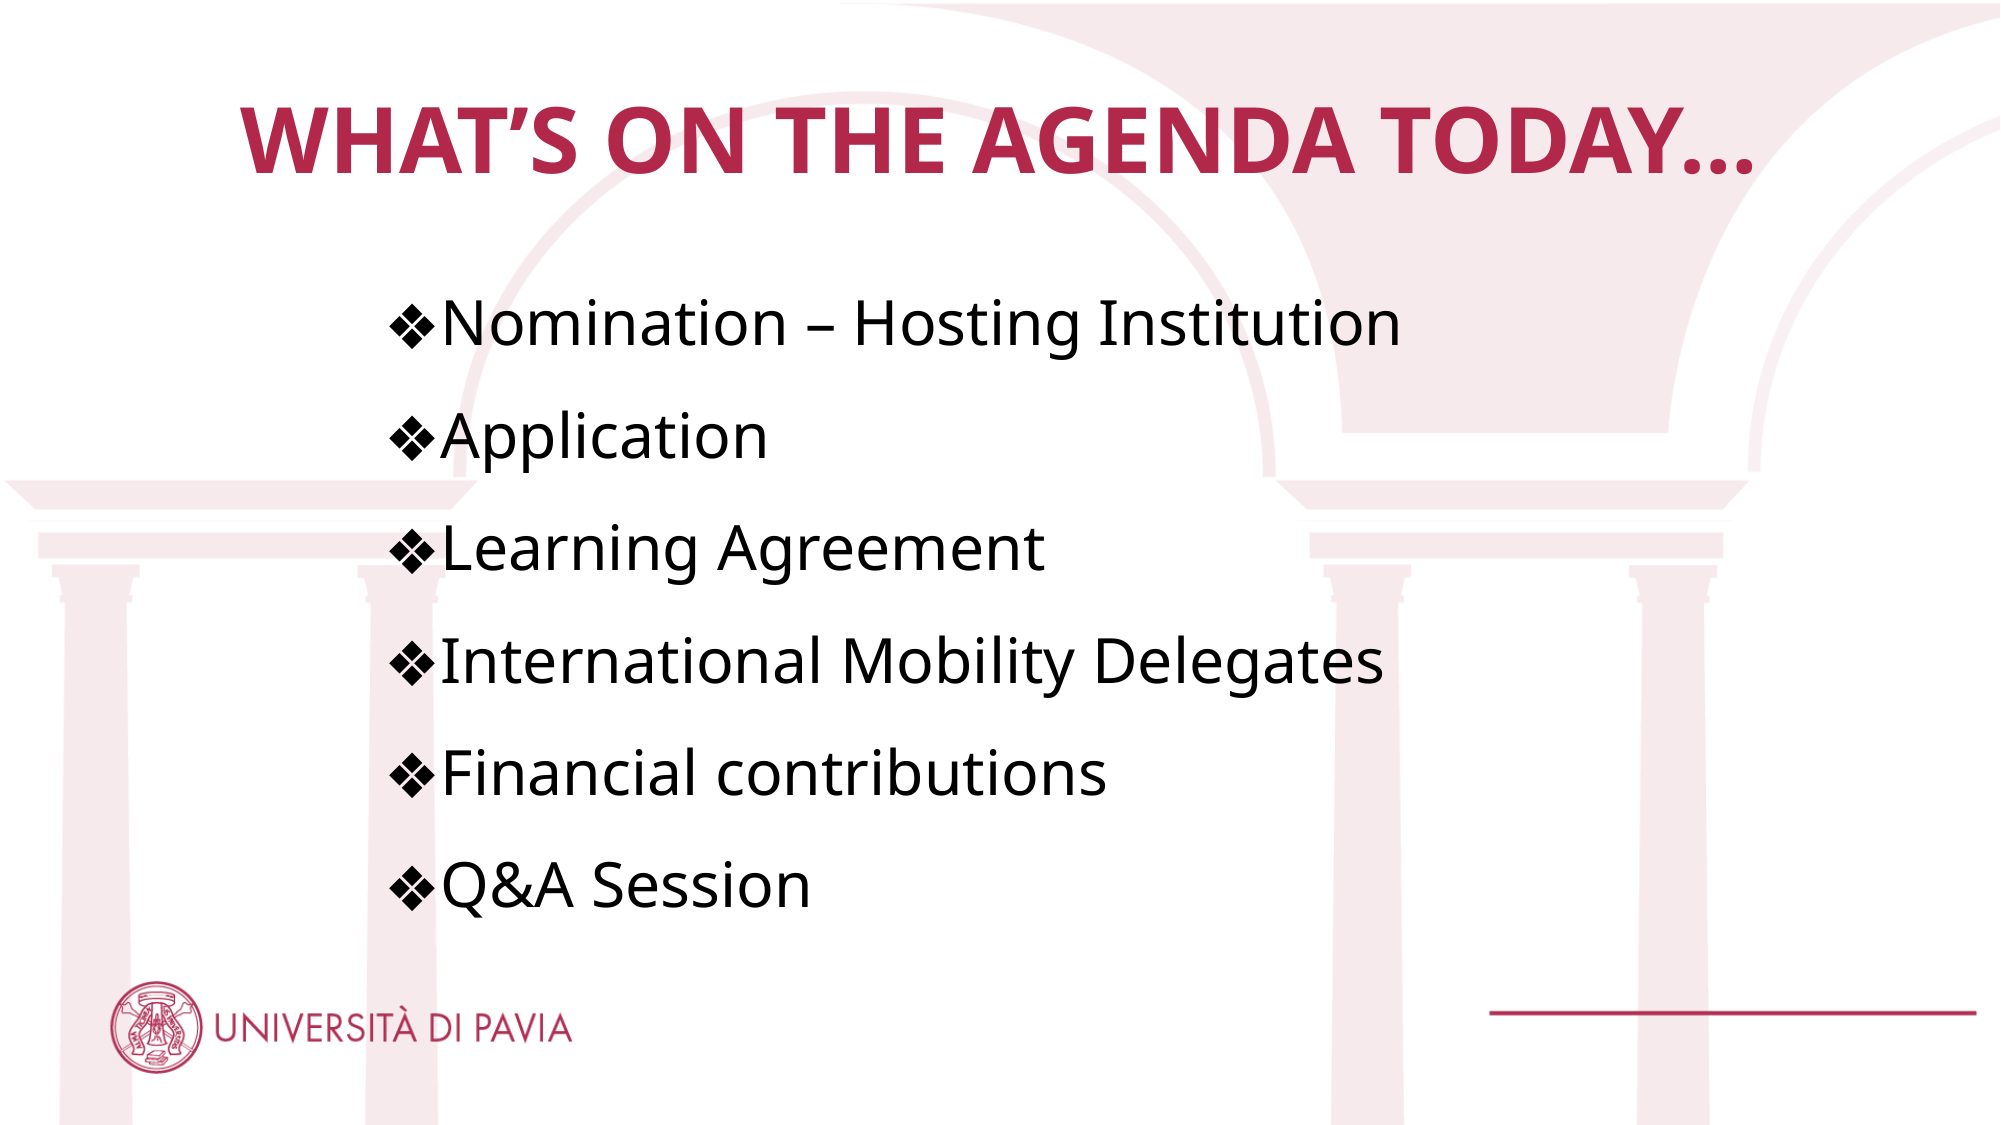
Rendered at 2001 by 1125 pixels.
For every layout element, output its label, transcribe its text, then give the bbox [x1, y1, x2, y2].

text_box WHAT’S ON THE AGENDA TODAY… [128, 74, 1872, 200]
text_box Nomination – Hosting Institution Application Learning Agreement International Mobility Delegates Financial contributions Q&A Session [368, 238, 1532, 928]
picture [0, 0, 2001, 1125]
